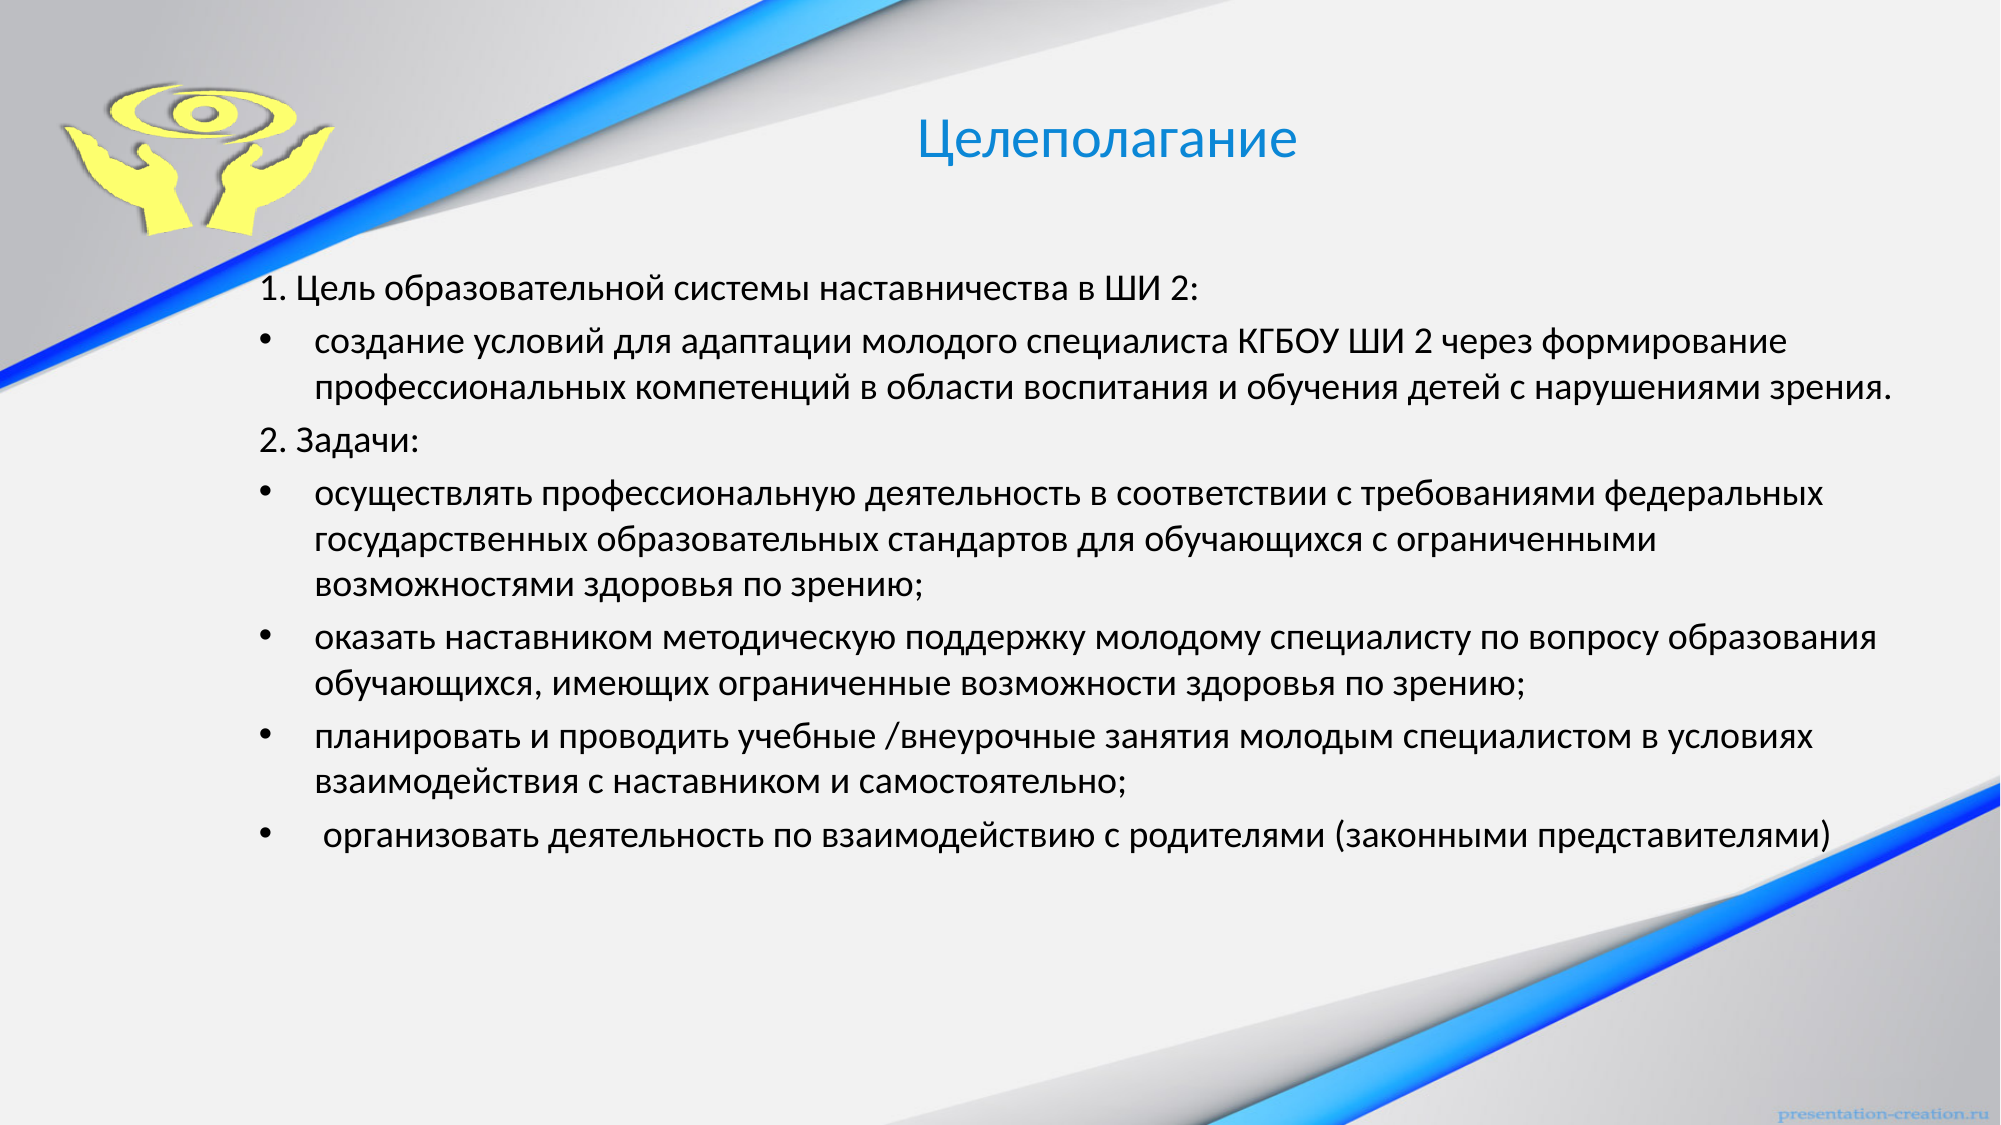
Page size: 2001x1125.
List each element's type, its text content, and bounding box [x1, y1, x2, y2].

title Целеполагание [268, 47, 1961, 220]
picture [0, 0, 2001, 1125]
list 1. Цель образовательной системы наставничества в ШИ 2: создание условий для адаптации молодого специалиста КГБОУ ШИ 2 через формирование профессиональных компетенций в области воспитания и обучения детей с нарушениями зрения. 2. Задачи: осуществлять профессиональную деятельность в соответствии с требованиями федеральных государственных образовательных стандартов для обучающихся с ограниченными возможностями здоровья по зрению; оказать наставником методическую поддержку молодому специалисту по вопросу образования обучающихся, имеющих ограниченные возможности здоровья по зрению; планировать и проводить учебные /внеурочные занятия молодым специалистом в условиях взаимодействия с наставником и самостоятельно; организовать деятельность по взаимодействию с родителями (законными представителями) [244, 255, 1914, 894]
